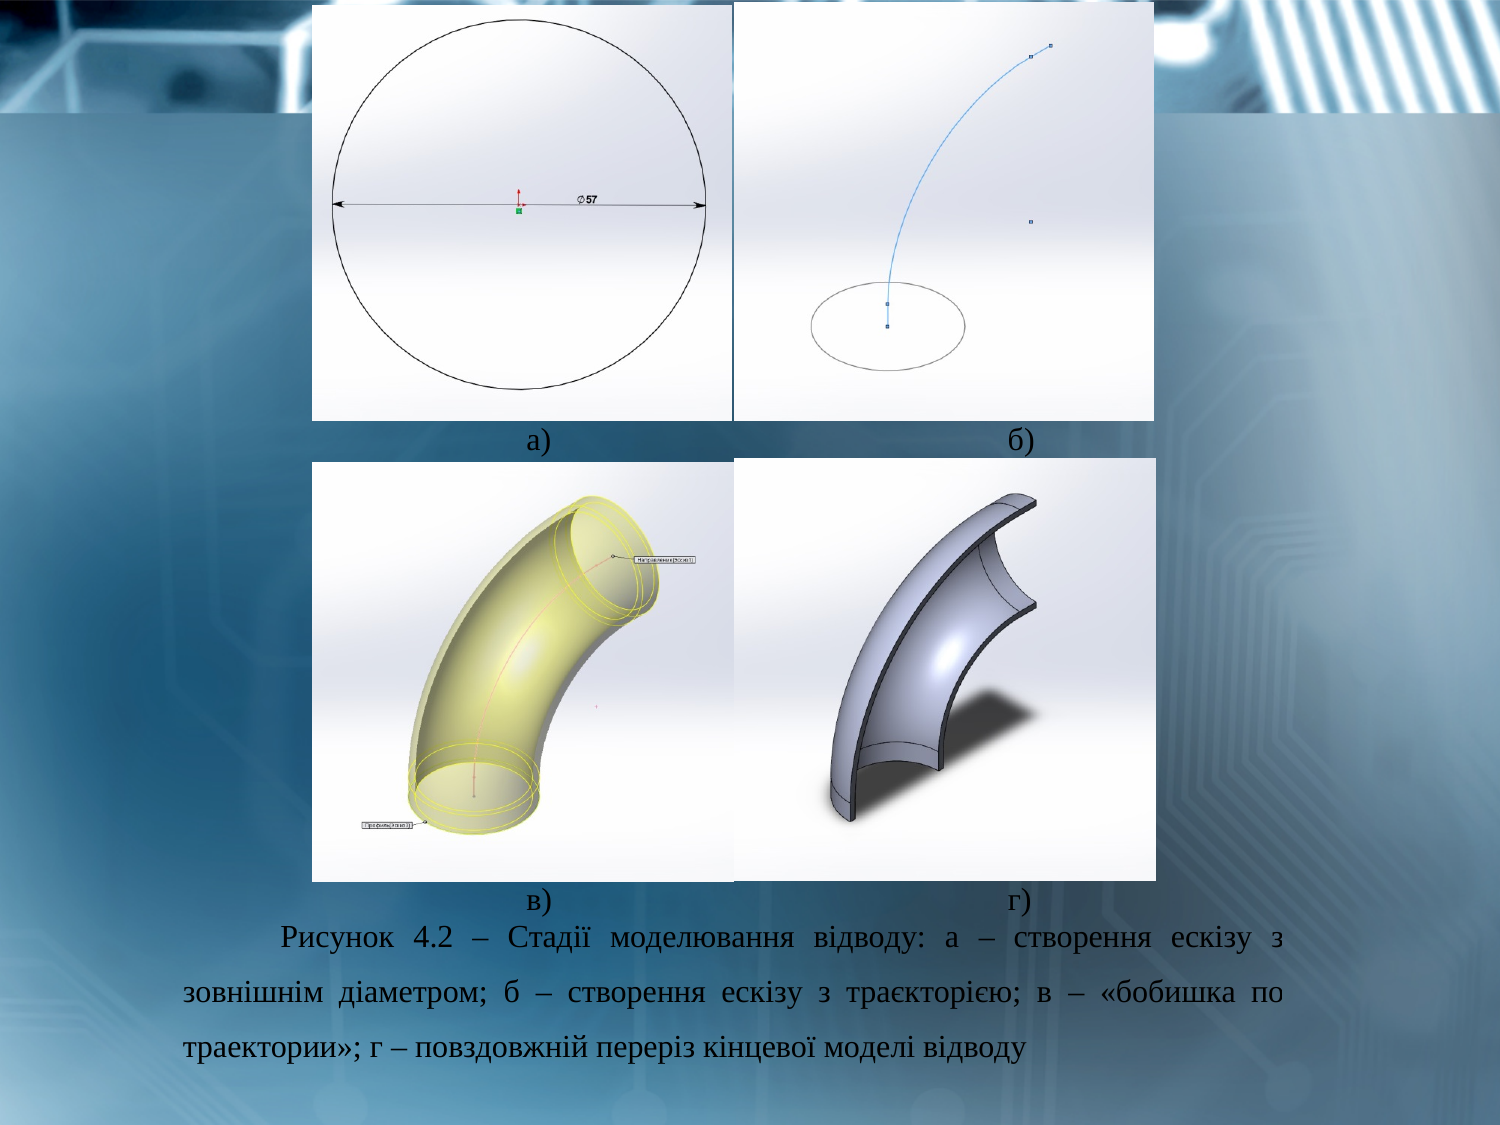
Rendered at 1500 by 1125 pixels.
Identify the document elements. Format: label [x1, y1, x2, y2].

list [182, 1, 1282, 1109]
picture [0, 0, 1500, 1125]
